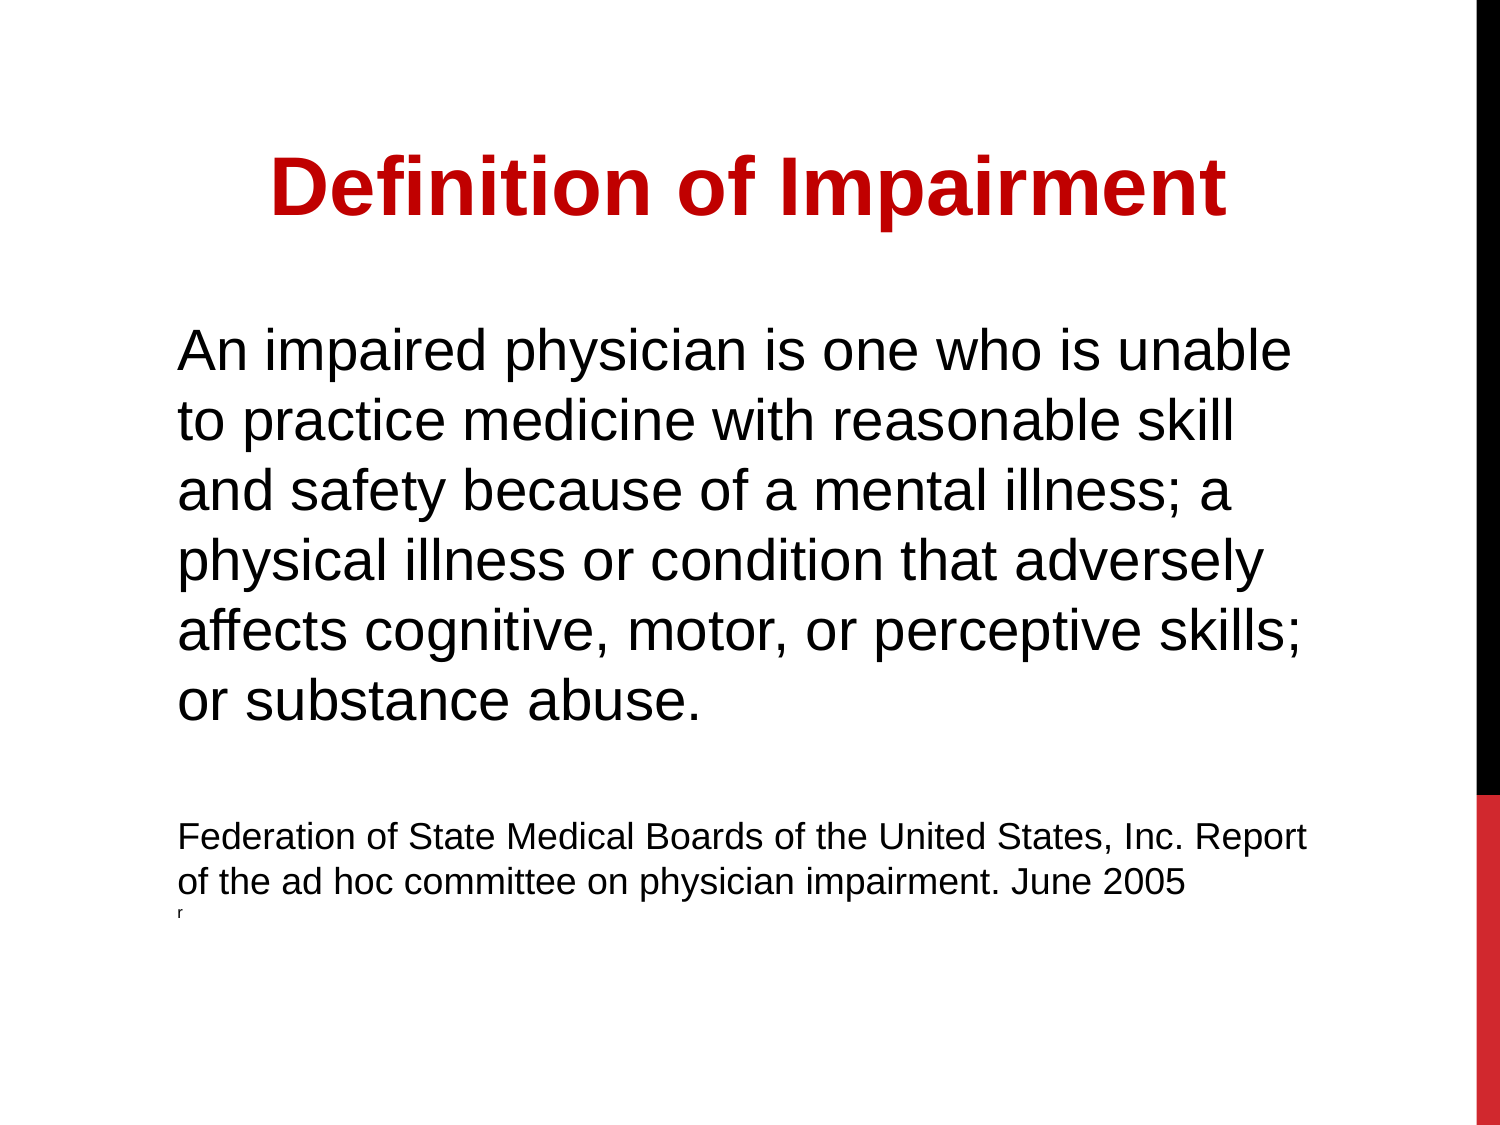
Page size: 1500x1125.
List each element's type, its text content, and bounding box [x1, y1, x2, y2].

text_box Definition of Impairment An impaired physician is one who is unable to practice medicine with reasonable skill and safety because of a mental illness; a physical illness or condition that adversely affects cognitive, motor, or perceptive skills; or substance abuse. Federation of State Medical Boards of the United States, Inc. Report of the ad hoc committee on physician impairment. June 2005 r [162, 125, 1338, 959]
